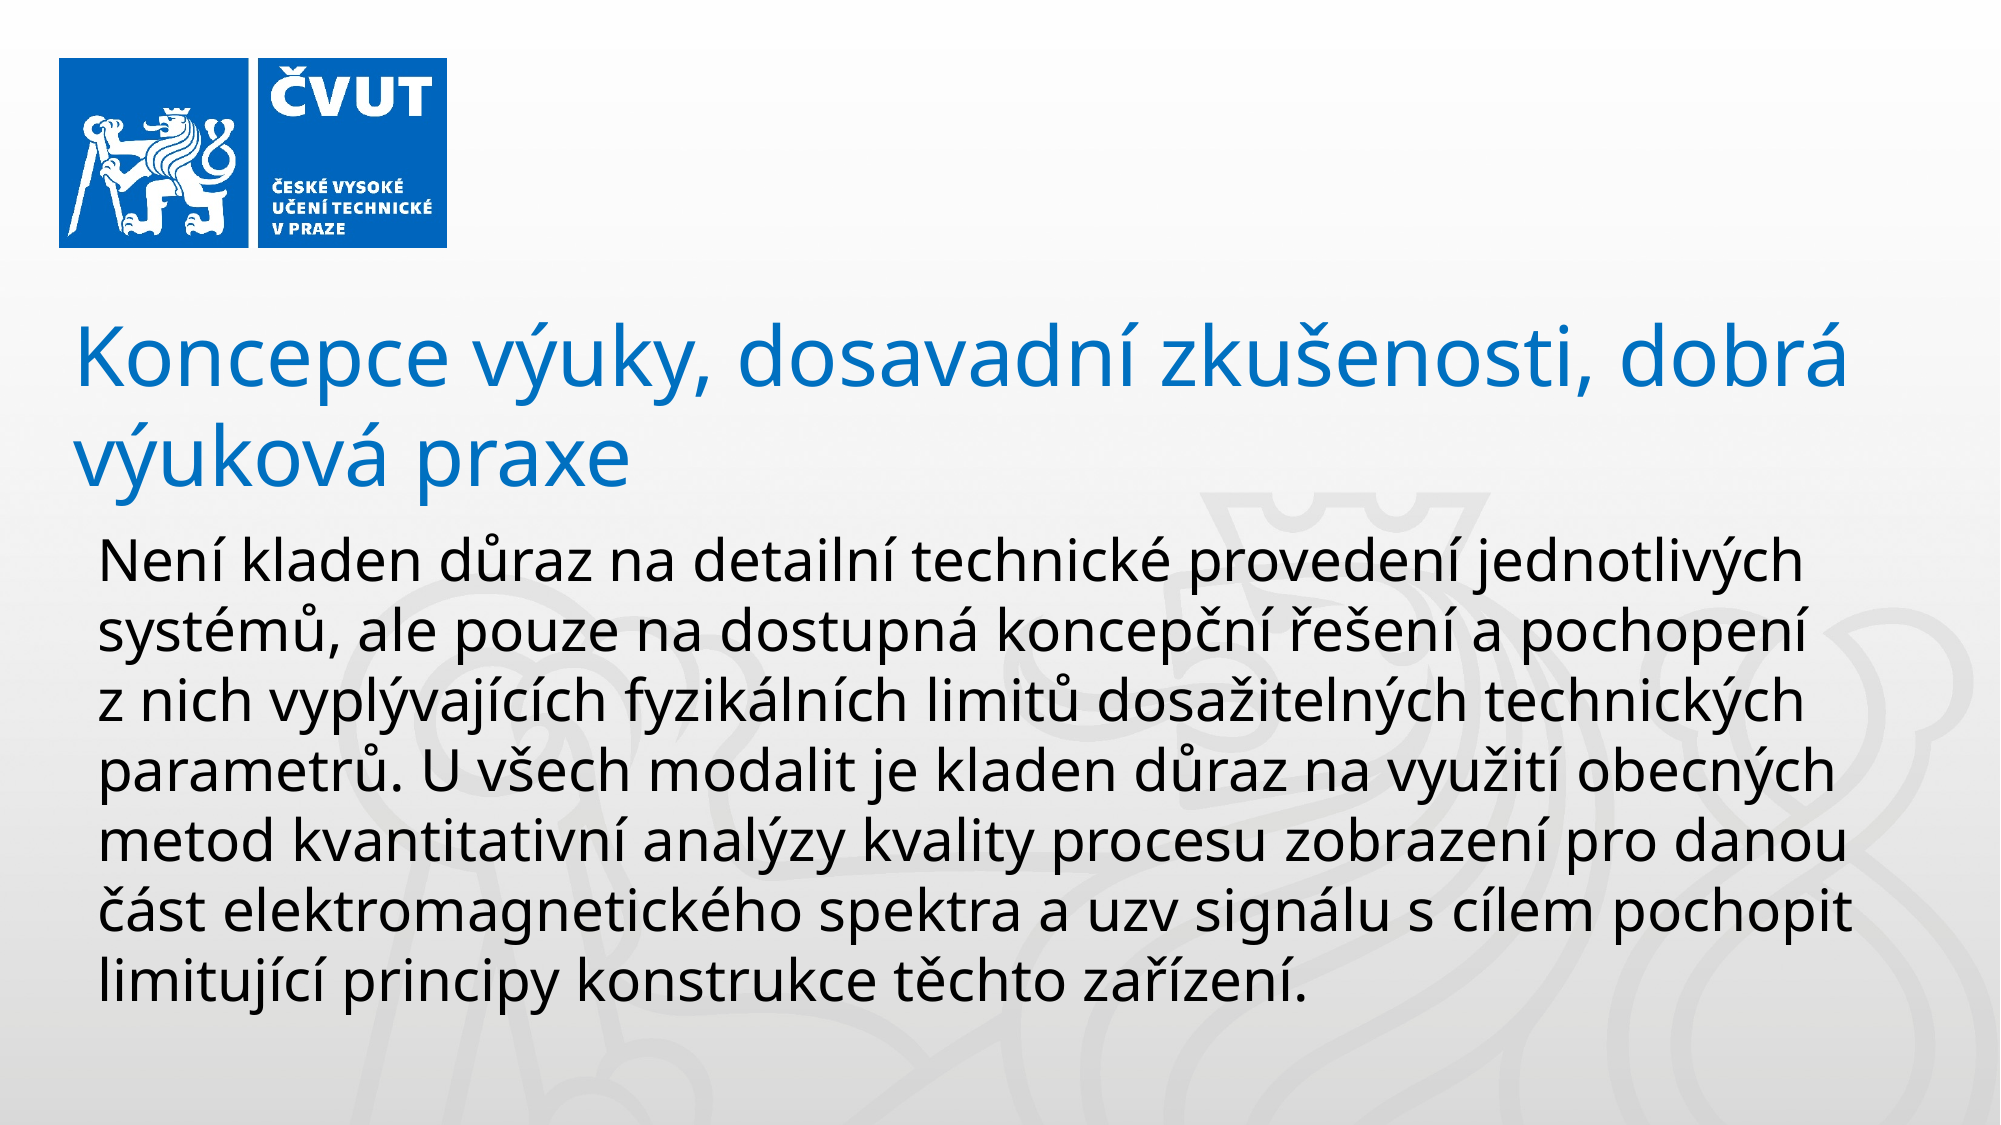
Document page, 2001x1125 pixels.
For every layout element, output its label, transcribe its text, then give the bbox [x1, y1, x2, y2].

picture [0, 0, 2000, 1125]
text_box Není kladen důraz na detailní technické provedení jednotlivých systémů, ale pouze na dostupná koncepční řešení a pochopení z nich vyplývajících fyzikálních limitů dosažitelných technických parametrů. U všech modalit je kladen důraz na využití obecných metod kvantitativní analýzy kvality procesu zobrazení pro danou část elektromagnetického spektra a uzv signálu s cílem pochopit limitující principy konstrukce těchto zařízení. [82, 515, 1947, 1021]
text_box Koncepce výuky, dosavadní zkušenosti, dobrá výuková praxe [58, 295, 1929, 511]
